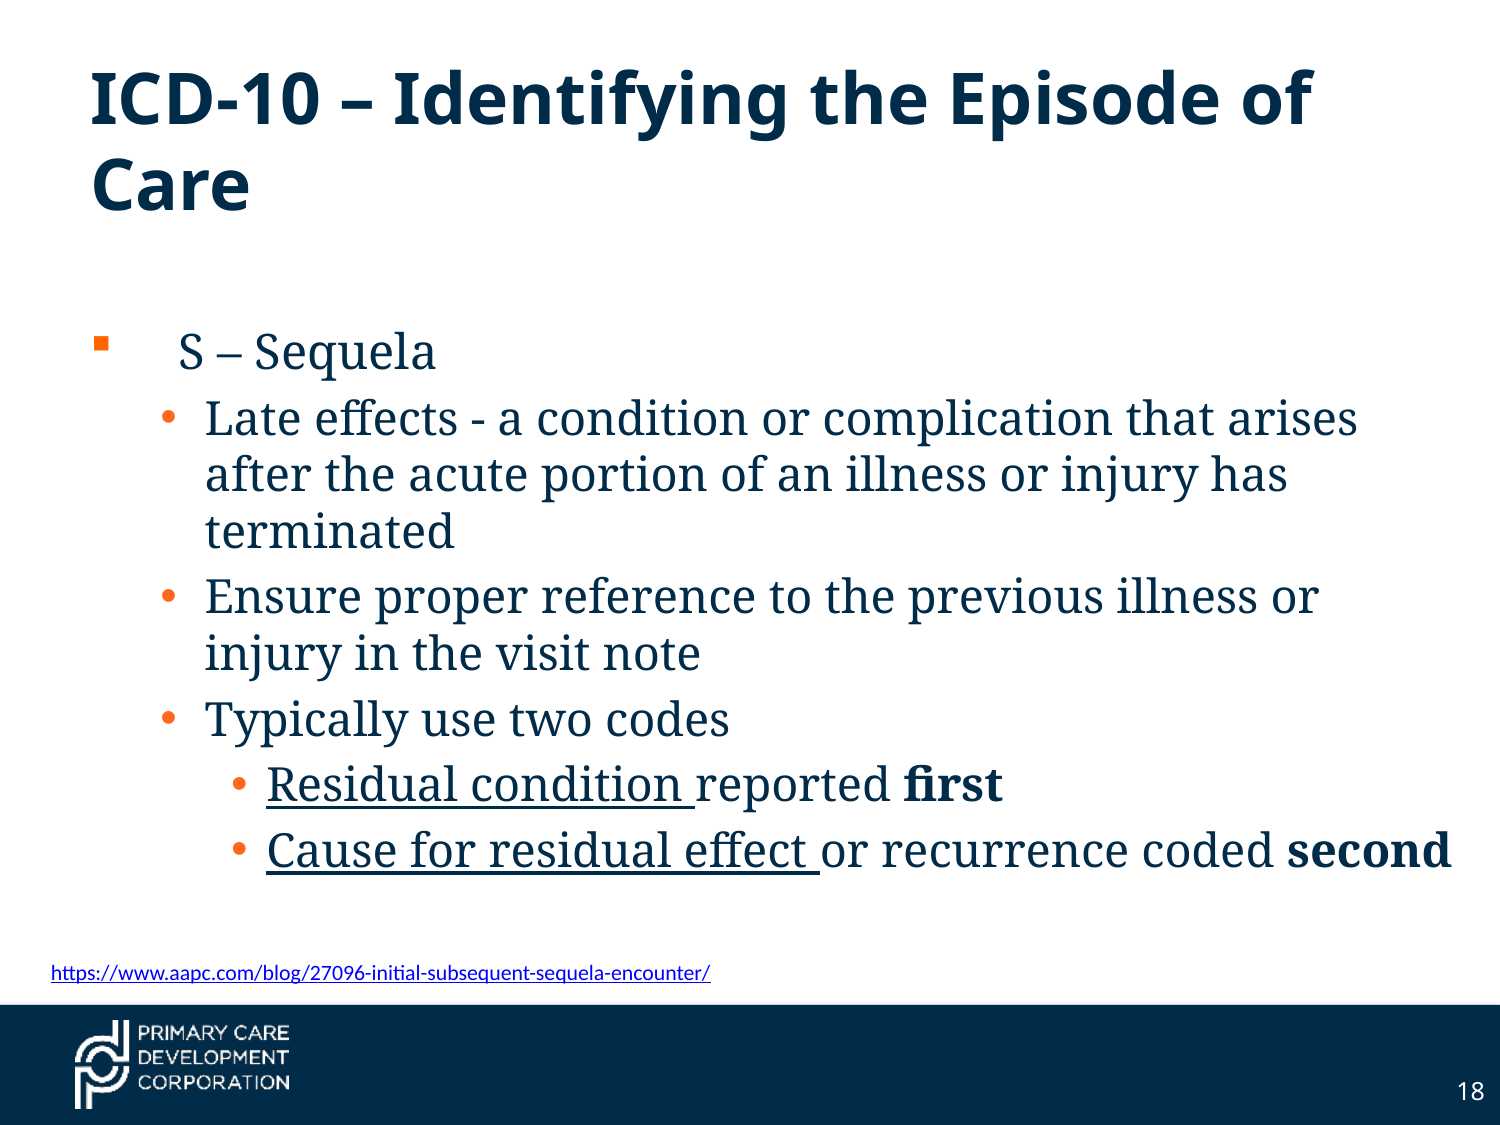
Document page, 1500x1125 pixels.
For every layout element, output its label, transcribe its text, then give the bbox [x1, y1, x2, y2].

picture [75, 1020, 289, 1109]
text_box https://www.aapc.com/blog/27096-initial-subsequent-sequela-encounter/ [36, 951, 1286, 992]
list S – Sequela Late effects - a condition or complication that arises after the acute portion of an illness or injury has terminated Ensure proper reference to the previous illness or injury in the visit note Typically use two codes Residual condition reported first Cause for residual effect or recurrence coded second [75, 313, 1472, 931]
title ICD-10 – Identifying the Episode of Care [75, 45, 1425, 233]
slide_number 18 [1433, 1062, 1500, 1123]
